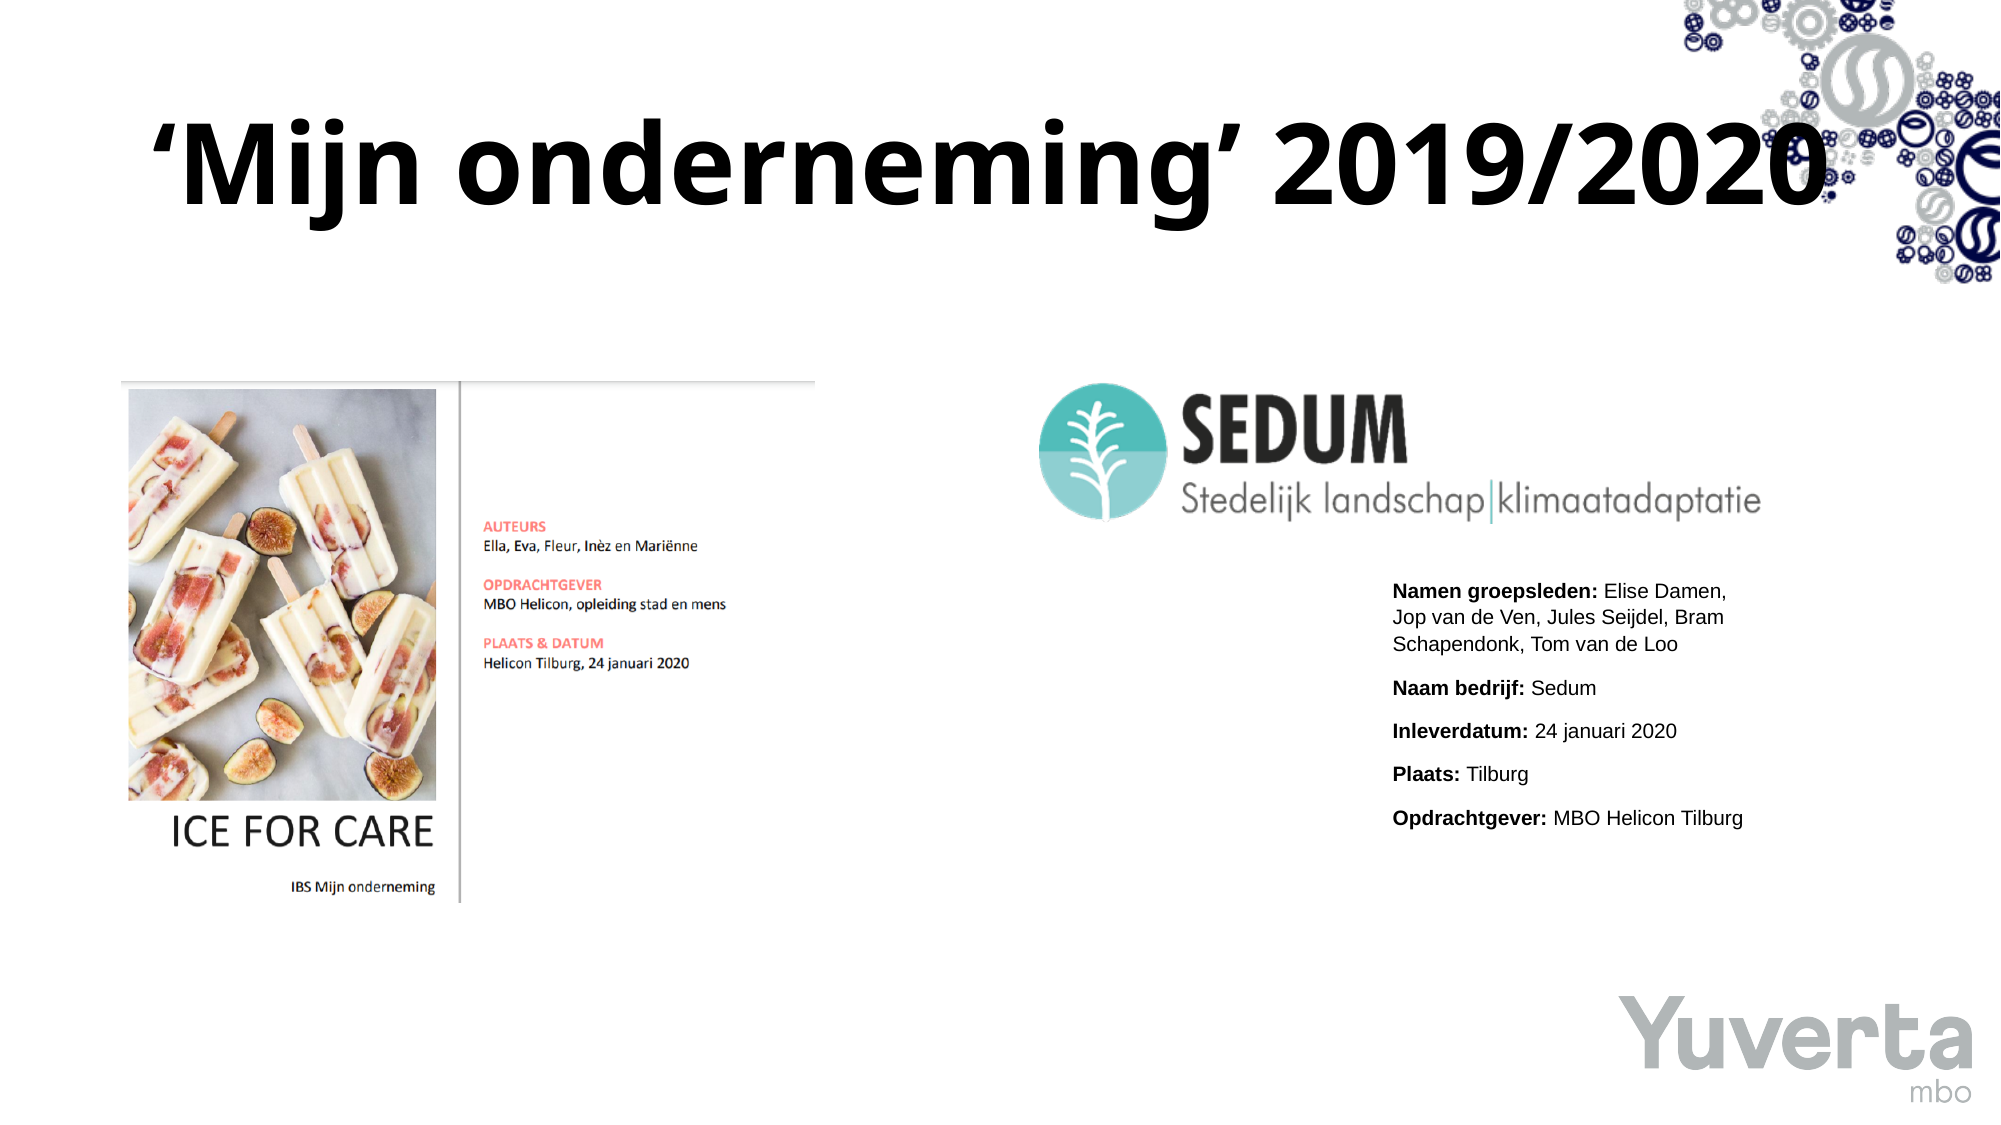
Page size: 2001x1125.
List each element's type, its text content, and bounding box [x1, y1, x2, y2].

picture [0, 0, 2000, 1125]
text_box Namen groepsleden: Elise Damen, Jop van de Ven, Jules Seijdel, Bram Schapendonk, Tom van de Loo Naam bedrijf: Sedum Inleverdatum: 24 januari 2020 Plaats: Tilburg Opdrachtgever: MBO Helicon Tilburg [1377, 568, 1762, 865]
title ‘Mijn onderneming’ 2019/2020 [137, 59, 1863, 278]
